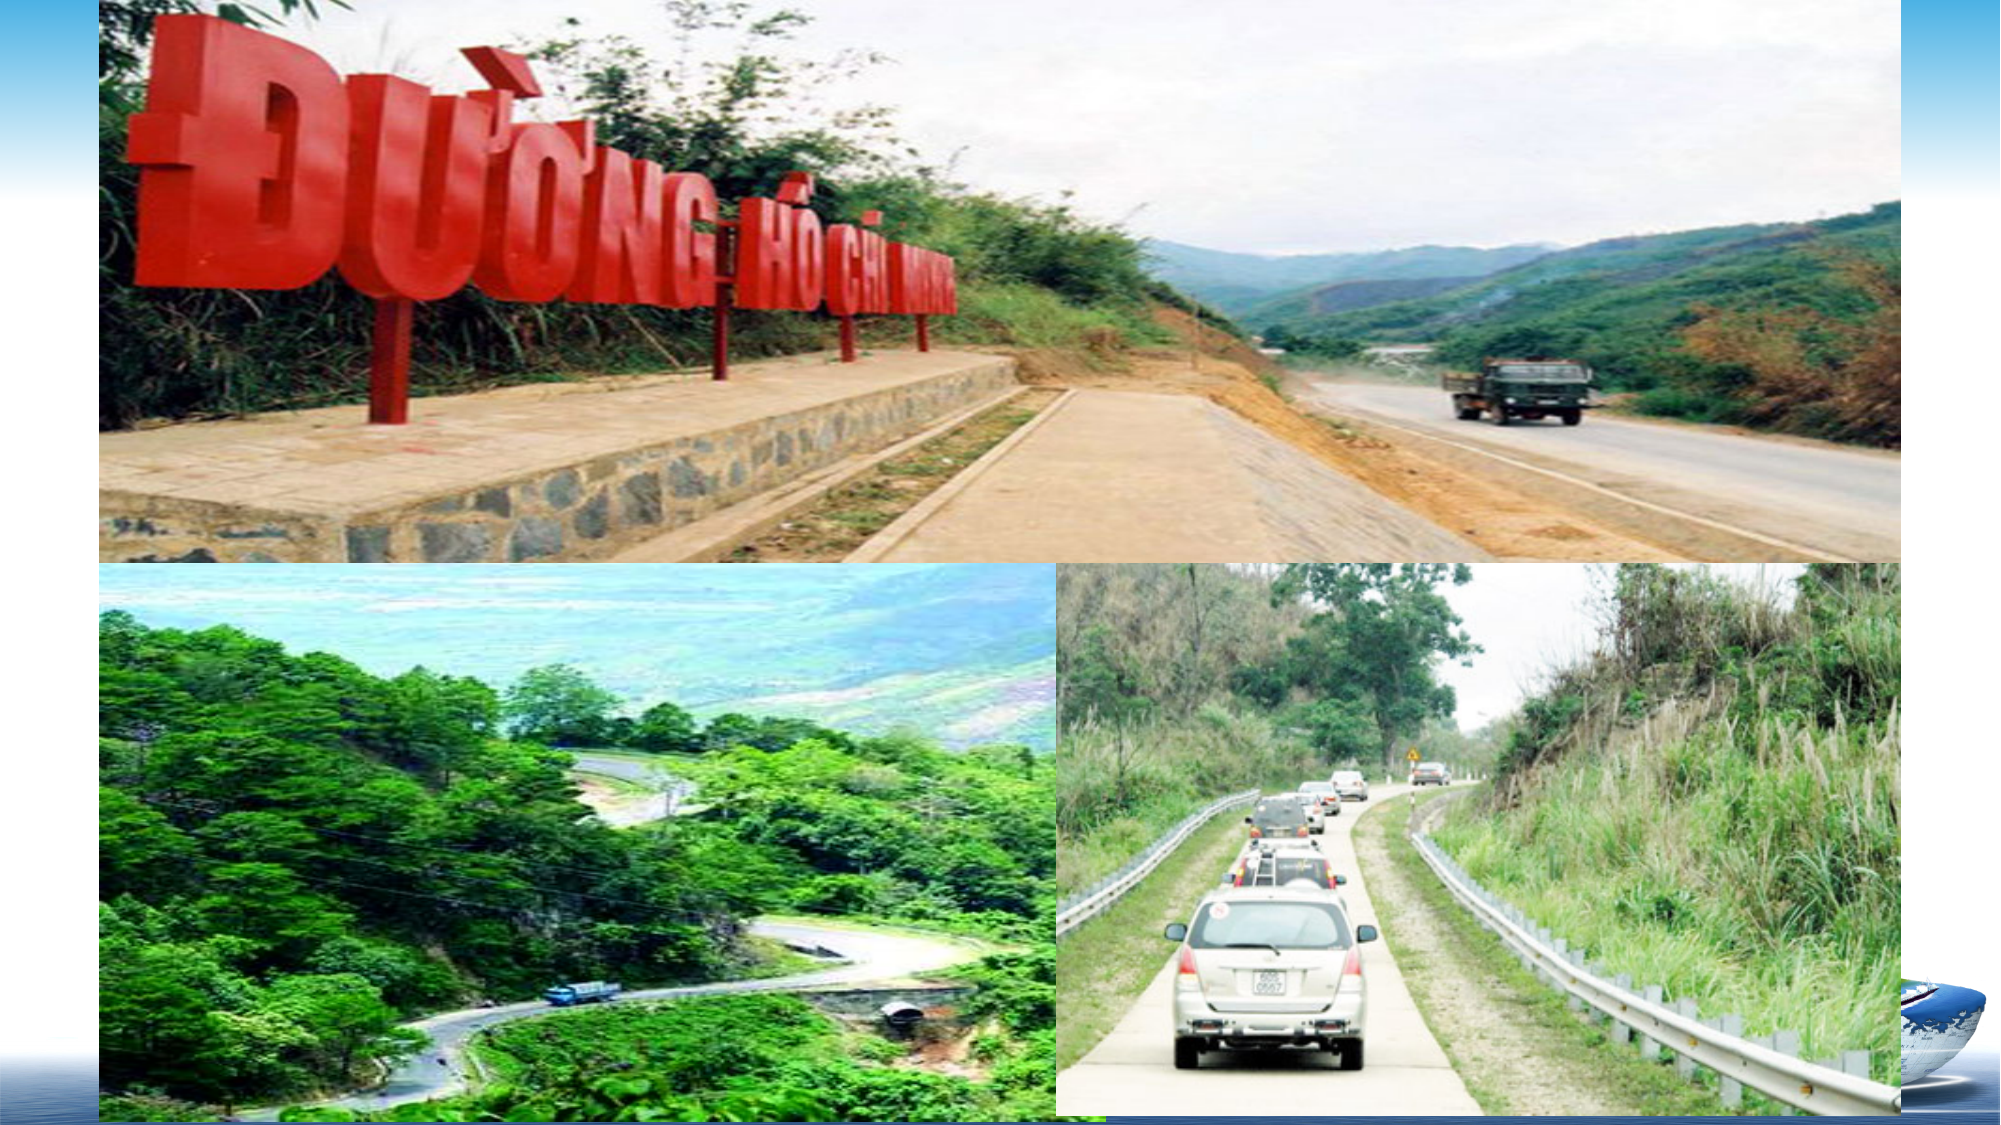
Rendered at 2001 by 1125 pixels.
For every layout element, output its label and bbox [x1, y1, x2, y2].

picture [0, 563, 2001, 1125]
list [98, 0, 1902, 563]
